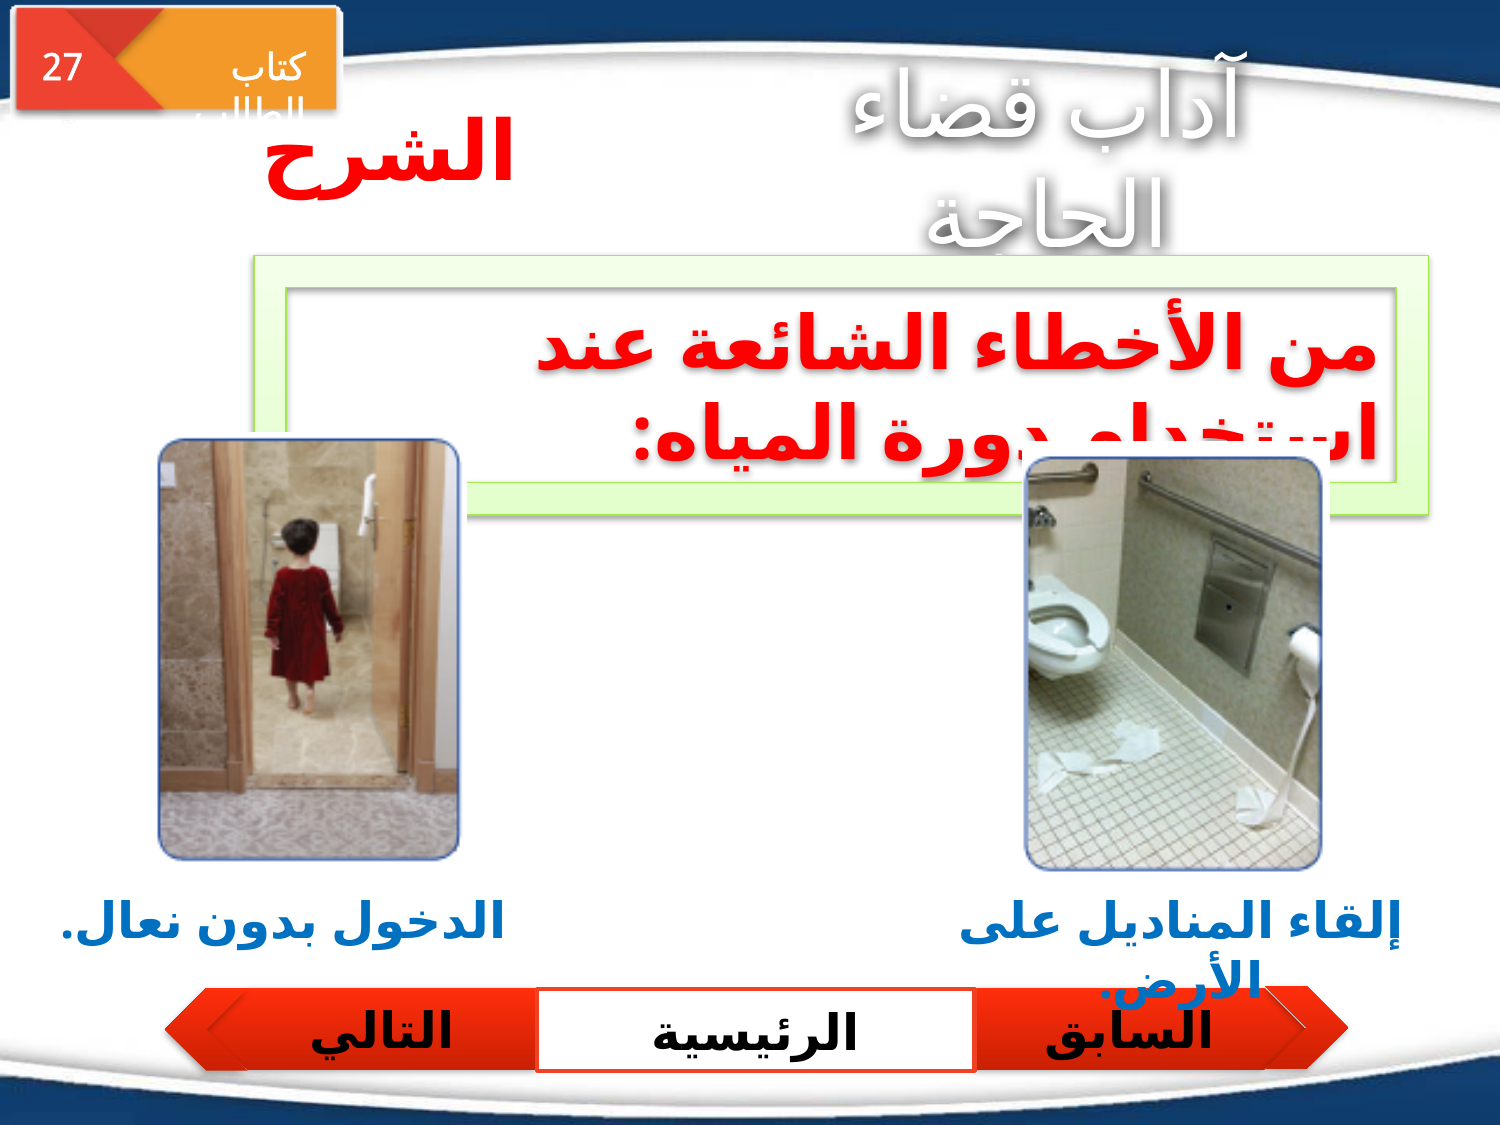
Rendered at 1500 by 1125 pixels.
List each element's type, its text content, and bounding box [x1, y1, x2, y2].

title آداب قضاء الحاجة [726, 85, 1366, 226]
text_box الدخول بدون نعال. [41, 881, 526, 957]
text_box إلقاء المناديل على الأرض. [938, 881, 1424, 1017]
text_box من الأخطاء الشائعة عند استخدام دورة المياه: [253, 255, 1429, 516]
text_box الشرح [171, 90, 609, 205]
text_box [6, 0, 349, 126]
picture [0, 0, 1500, 1125]
